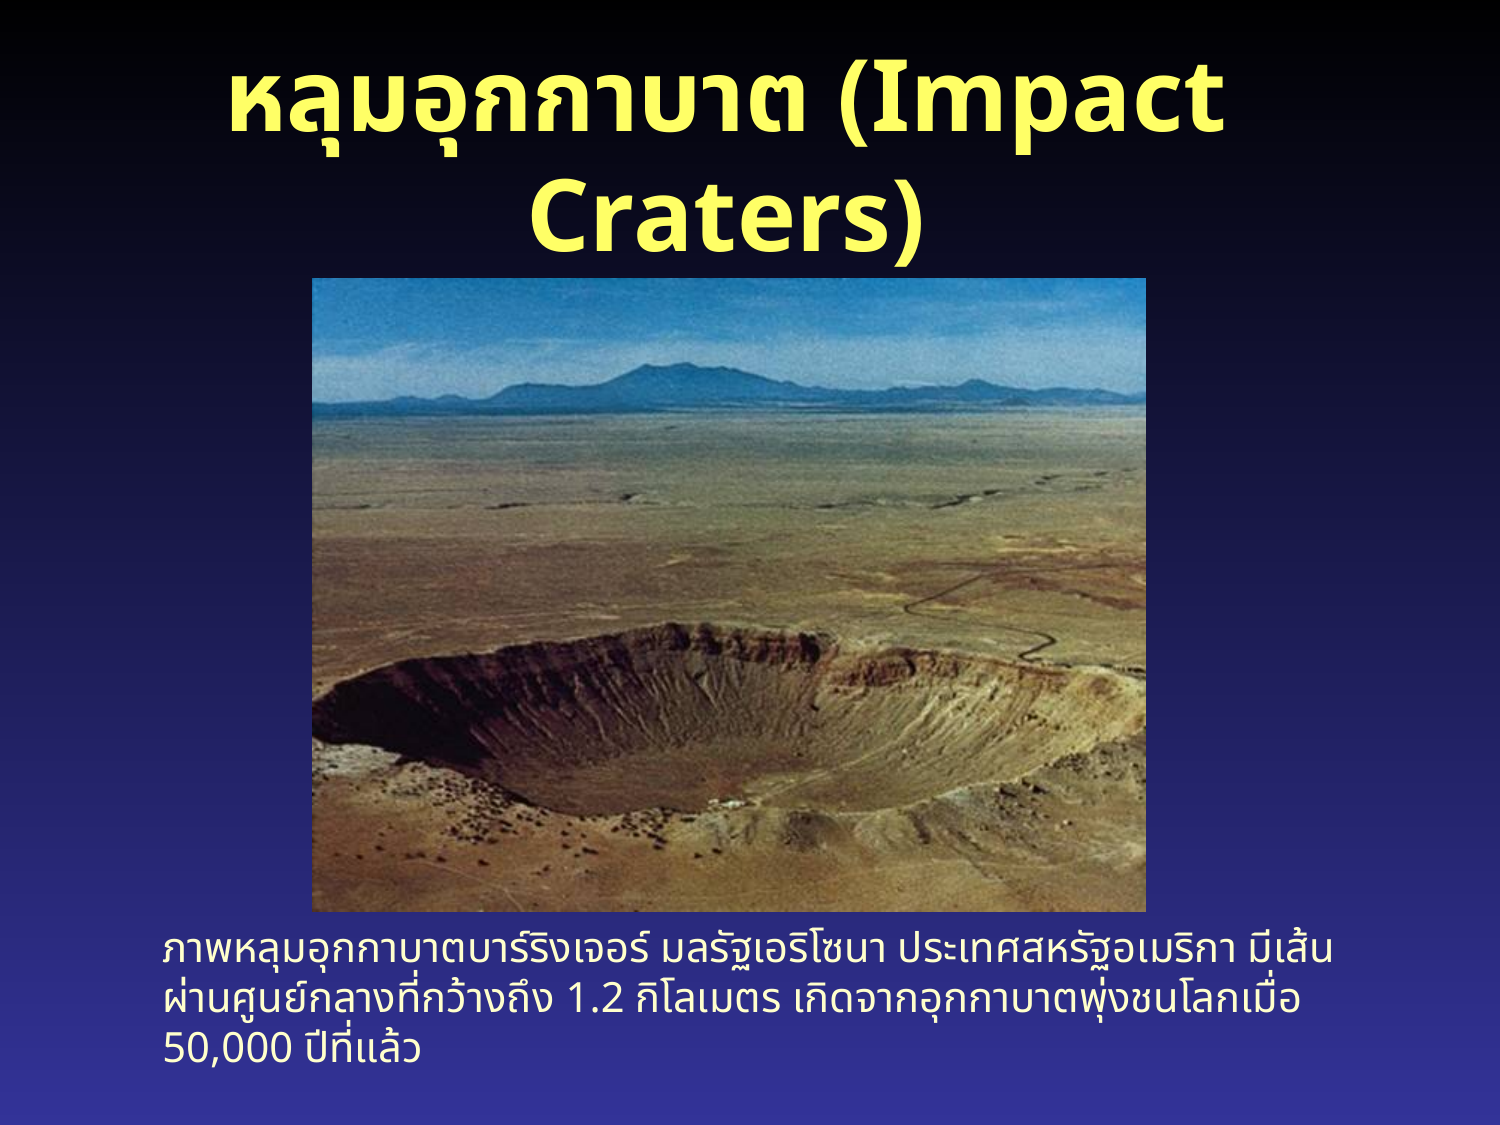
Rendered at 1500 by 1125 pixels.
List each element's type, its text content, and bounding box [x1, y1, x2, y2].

picture [312, 278, 1146, 912]
title หลุมอุกกาบาต (Impact Craters) [88, 31, 1364, 273]
text_box ภาพหลุมอุกกาบาตบาร์ริงเจอร์ มลรัฐเอริโซนา ประเทศสหรัฐอเมริกา มีเส้นผ่านศูนย์กลางที่กว้างถึง 1.2 กิโลเมตร เกิดจากอุกกาบาตพุ่งชนโลกเมื่อ 50,000 ปีที่แล้ว [147, 913, 1353, 1079]
